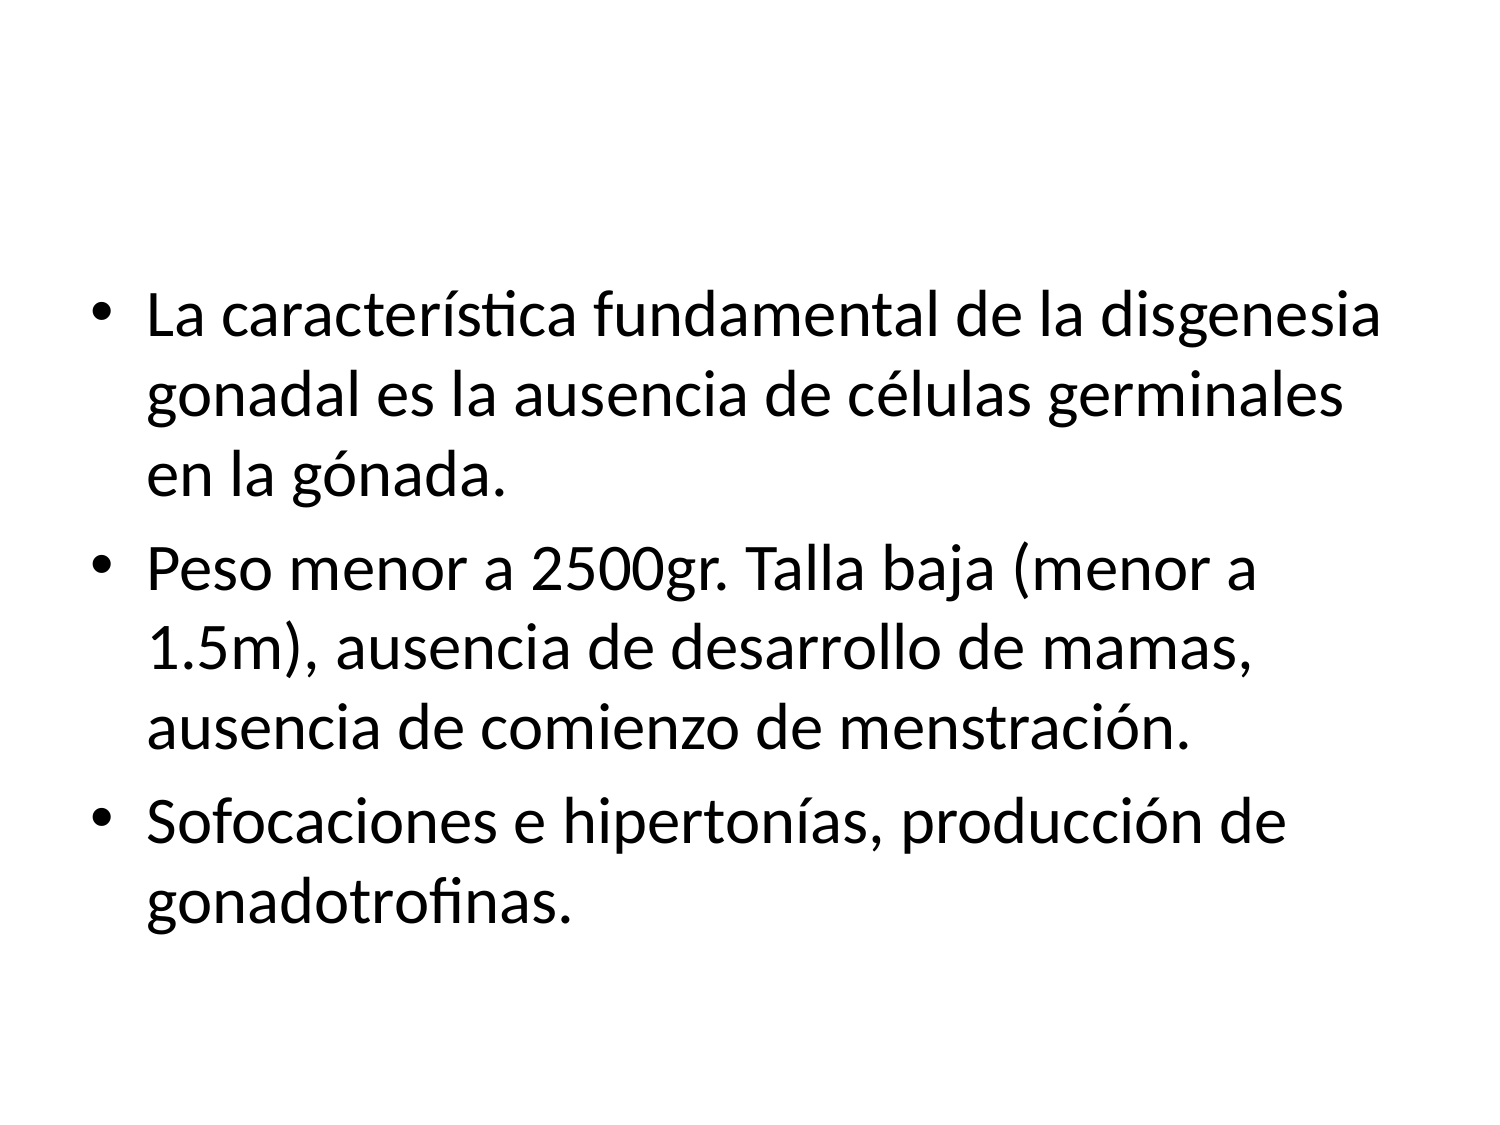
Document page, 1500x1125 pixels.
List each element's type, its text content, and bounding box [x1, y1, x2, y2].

list La característica fundamental de la disgenesia gonadal es la ausencia de células germinales en la gónada. Peso menor a 2500gr. Talla baja (menor a 1.5m), ausencia de desarrollo de mamas, ausencia de comienzo de menstración. Sofocaciones e hipertonías, producción de gonadotrofinas. [75, 262, 1425, 1005]
